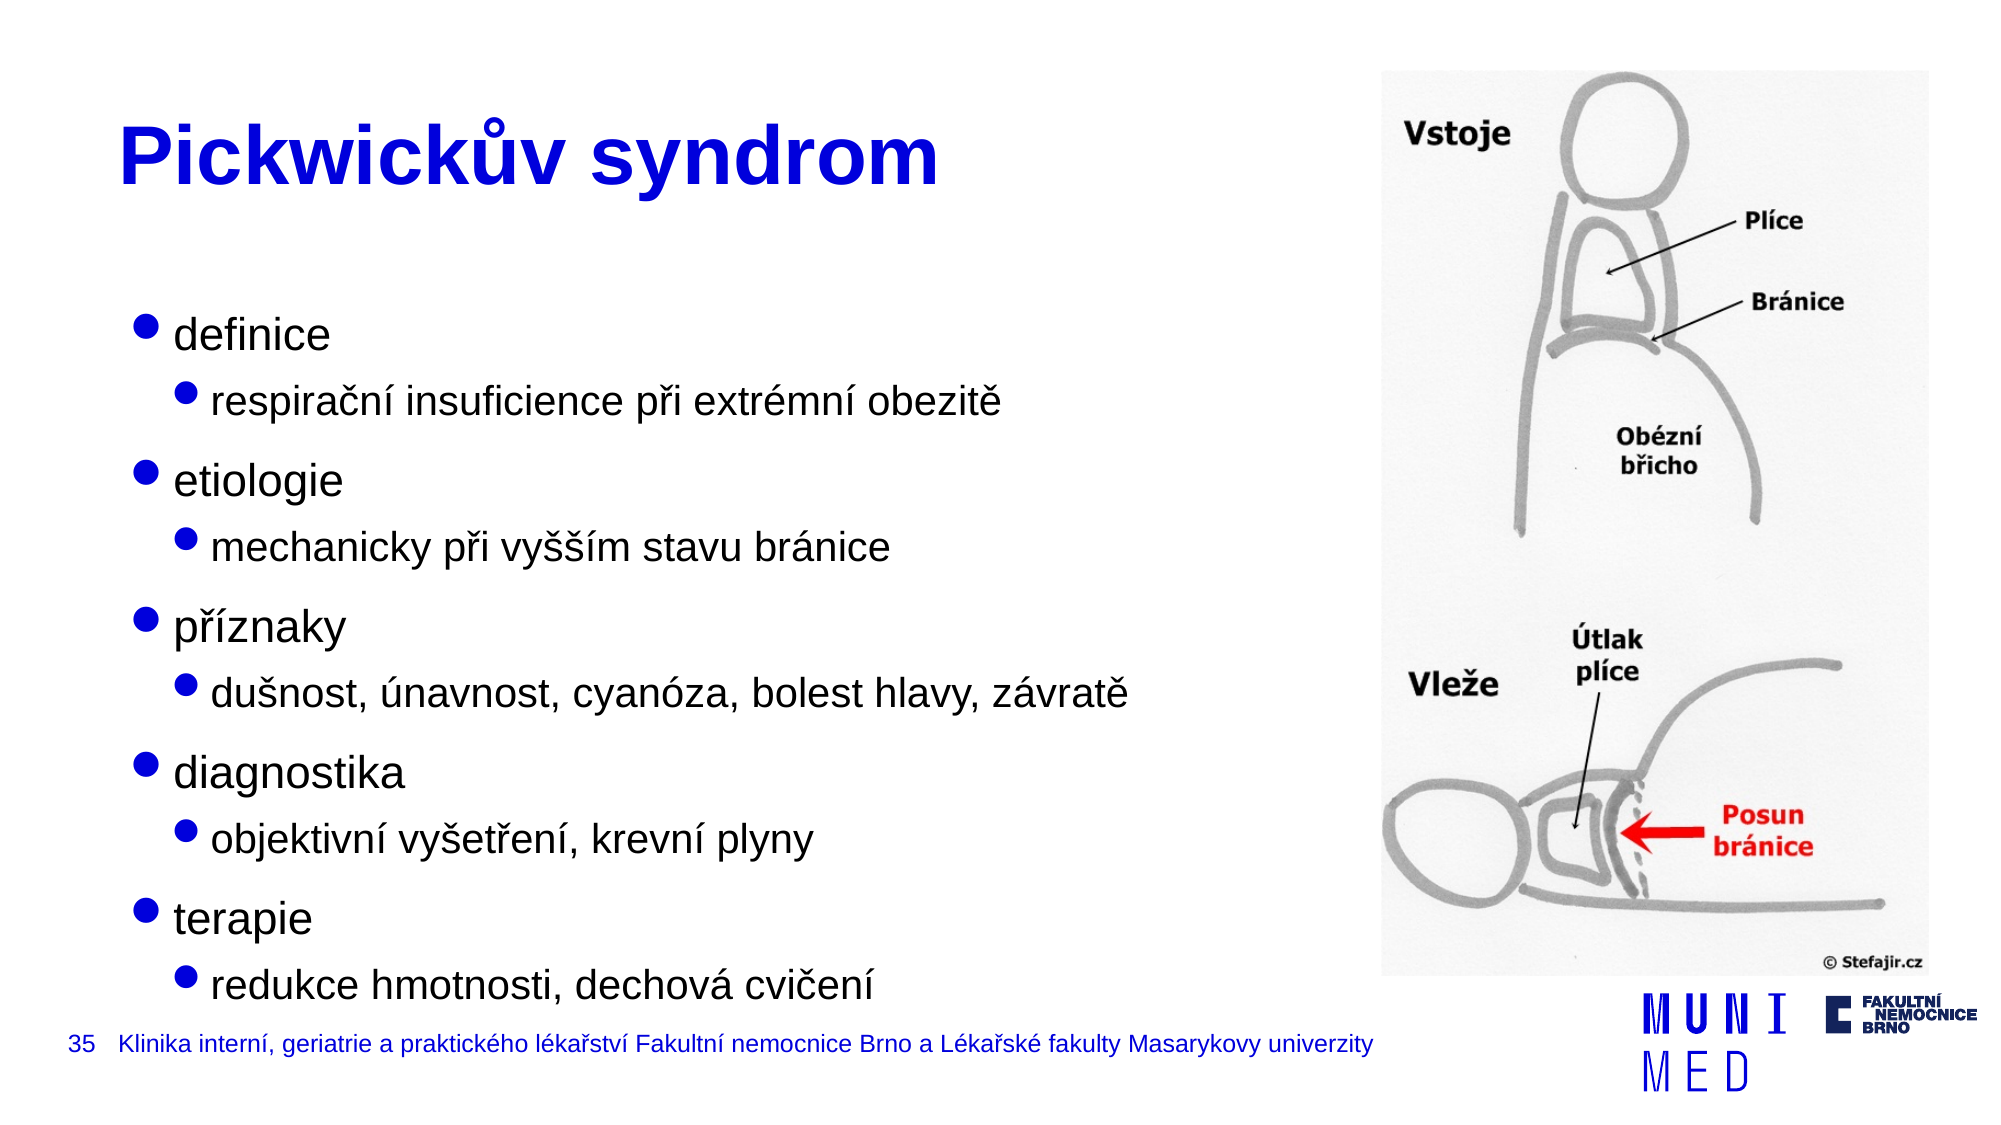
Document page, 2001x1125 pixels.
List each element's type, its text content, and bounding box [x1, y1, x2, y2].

slide_number 35 [67, 1021, 110, 1063]
title Pickwickův syndrom [118, 118, 1376, 193]
picture [1381, 70, 1930, 976]
list definice respirační insuficience při extrémní obezitě etiologie mechanicky při vyšším stavu bránice příznaky dušnost, únavnost, cyanóza, bolest hlavy, závratě diagnostika objektivní vyšetření, krevní plyny terapie redukce hmotnosti, dechová cvičení [118, 277, 1376, 957]
footer Klinika interní, geriatrie a praktického lékařství Fakultní nemocnice Brno a Lékařské fakulty Masarykovy univerzity [118, 1021, 1418, 1063]
